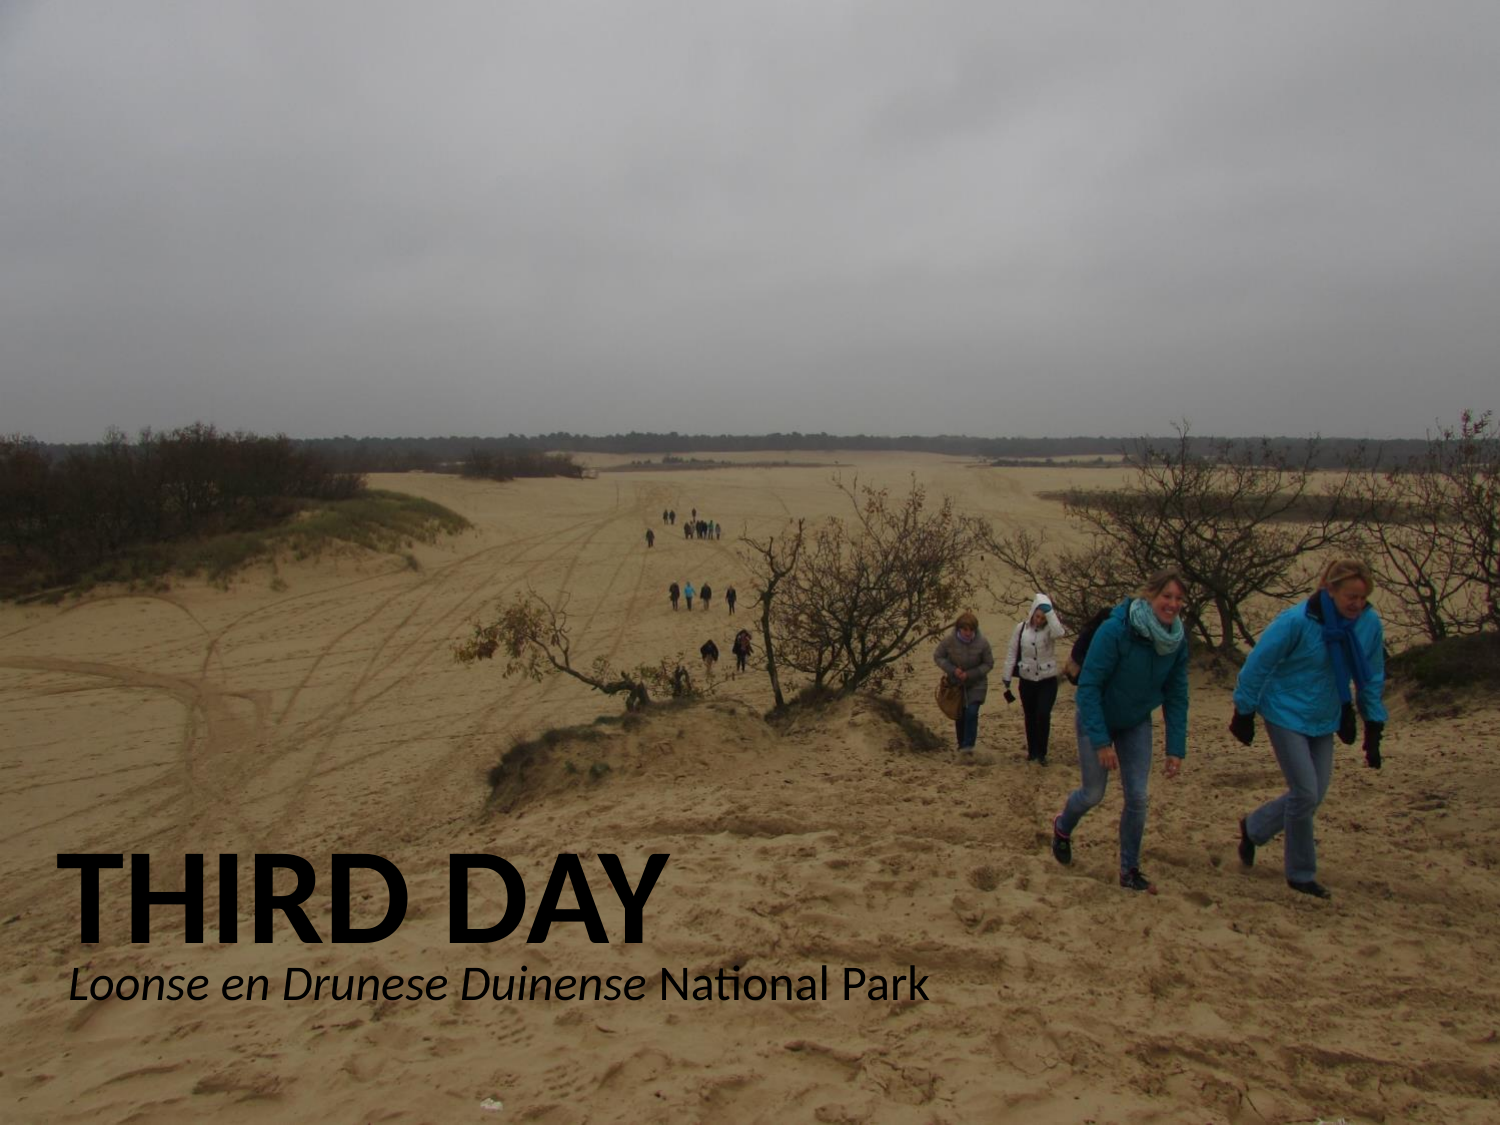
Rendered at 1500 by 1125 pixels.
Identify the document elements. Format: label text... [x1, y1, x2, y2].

title THIRD DAY [41, 798, 1317, 1023]
list Loonse en Drunese Duinense National Park [53, 881, 1329, 1019]
picture [0, 0, 1500, 1125]
